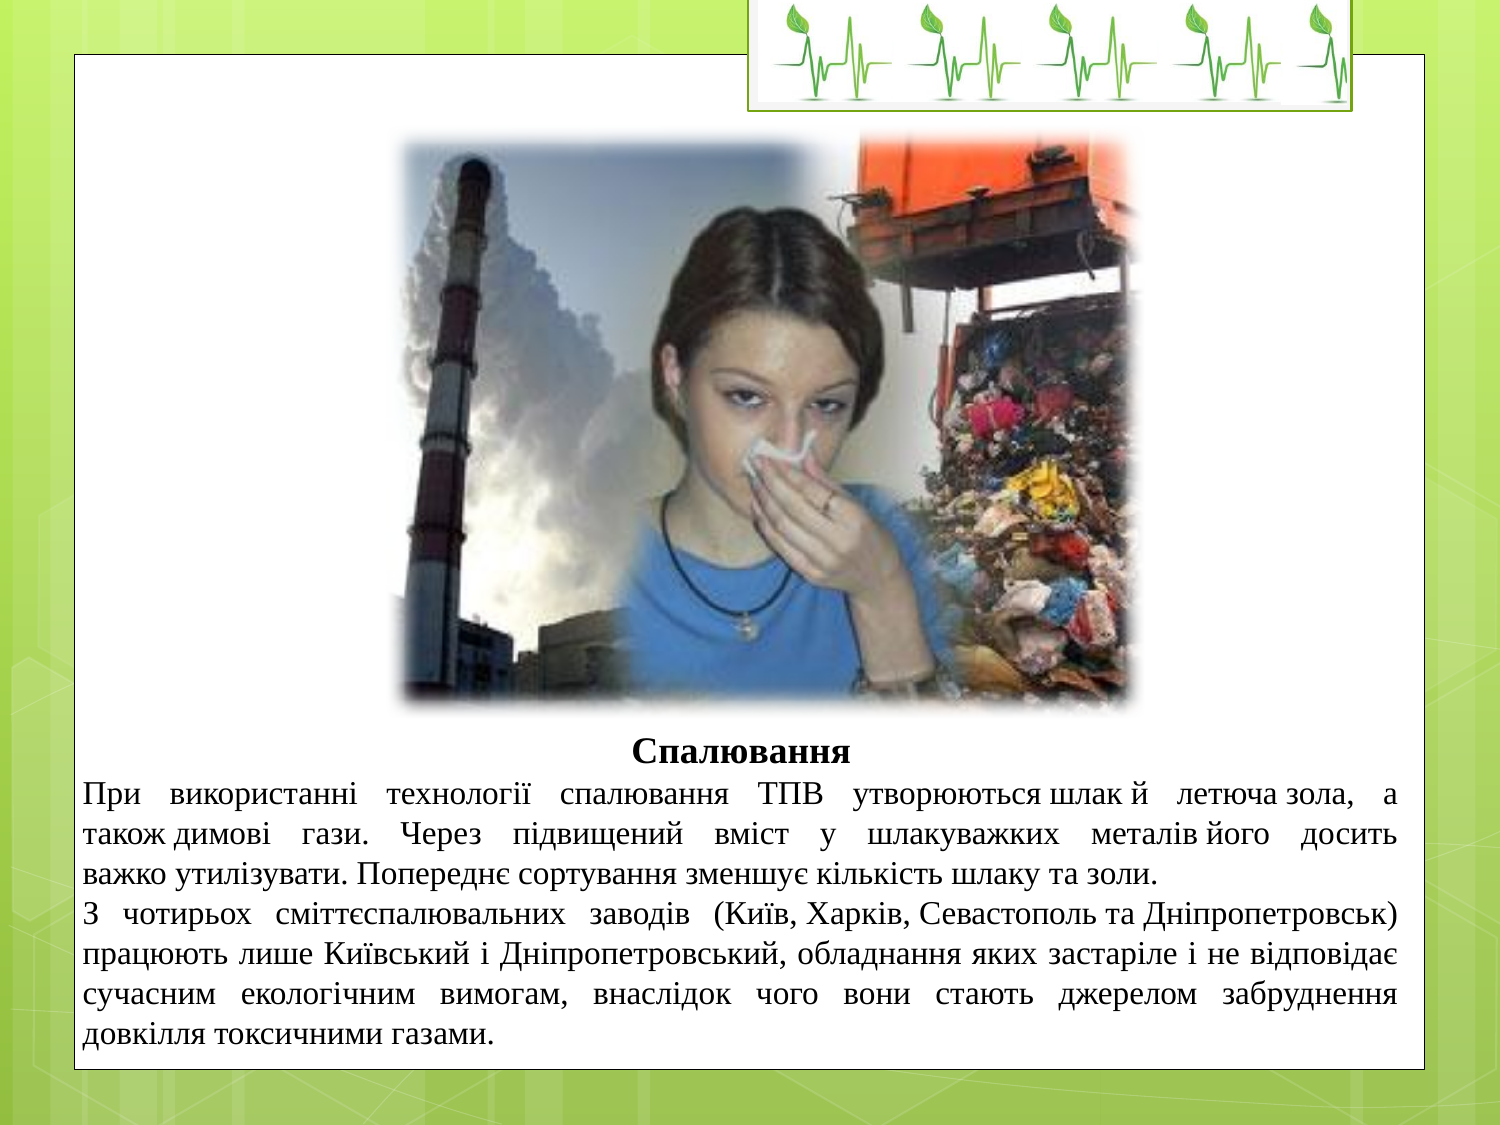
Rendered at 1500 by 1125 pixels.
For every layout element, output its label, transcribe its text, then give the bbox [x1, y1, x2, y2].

picture [385, 125, 1145, 720]
text_box Спалювання При використанні технології спалювання ТПВ утворюються шлак й летюча зола, а також димові гази. Через підвищений вміст у шлакуважких металів його досить важко утилізувати. Попереднє сортування зменшує кількість шлаку та золи. З чотирьох сміттєспалювальних заводів (Київ, Харків, Севастополь та Дніпропетровськ) працюють лише Київський і Дніпропетровський, обладнання яких застаріле і не відповідає сучасним екологічним вимогам, внаслідок чого вони стають джерелом забруднення довкілля токсичними газами. [67, 718, 1415, 1059]
picture [757, 0, 1347, 105]
